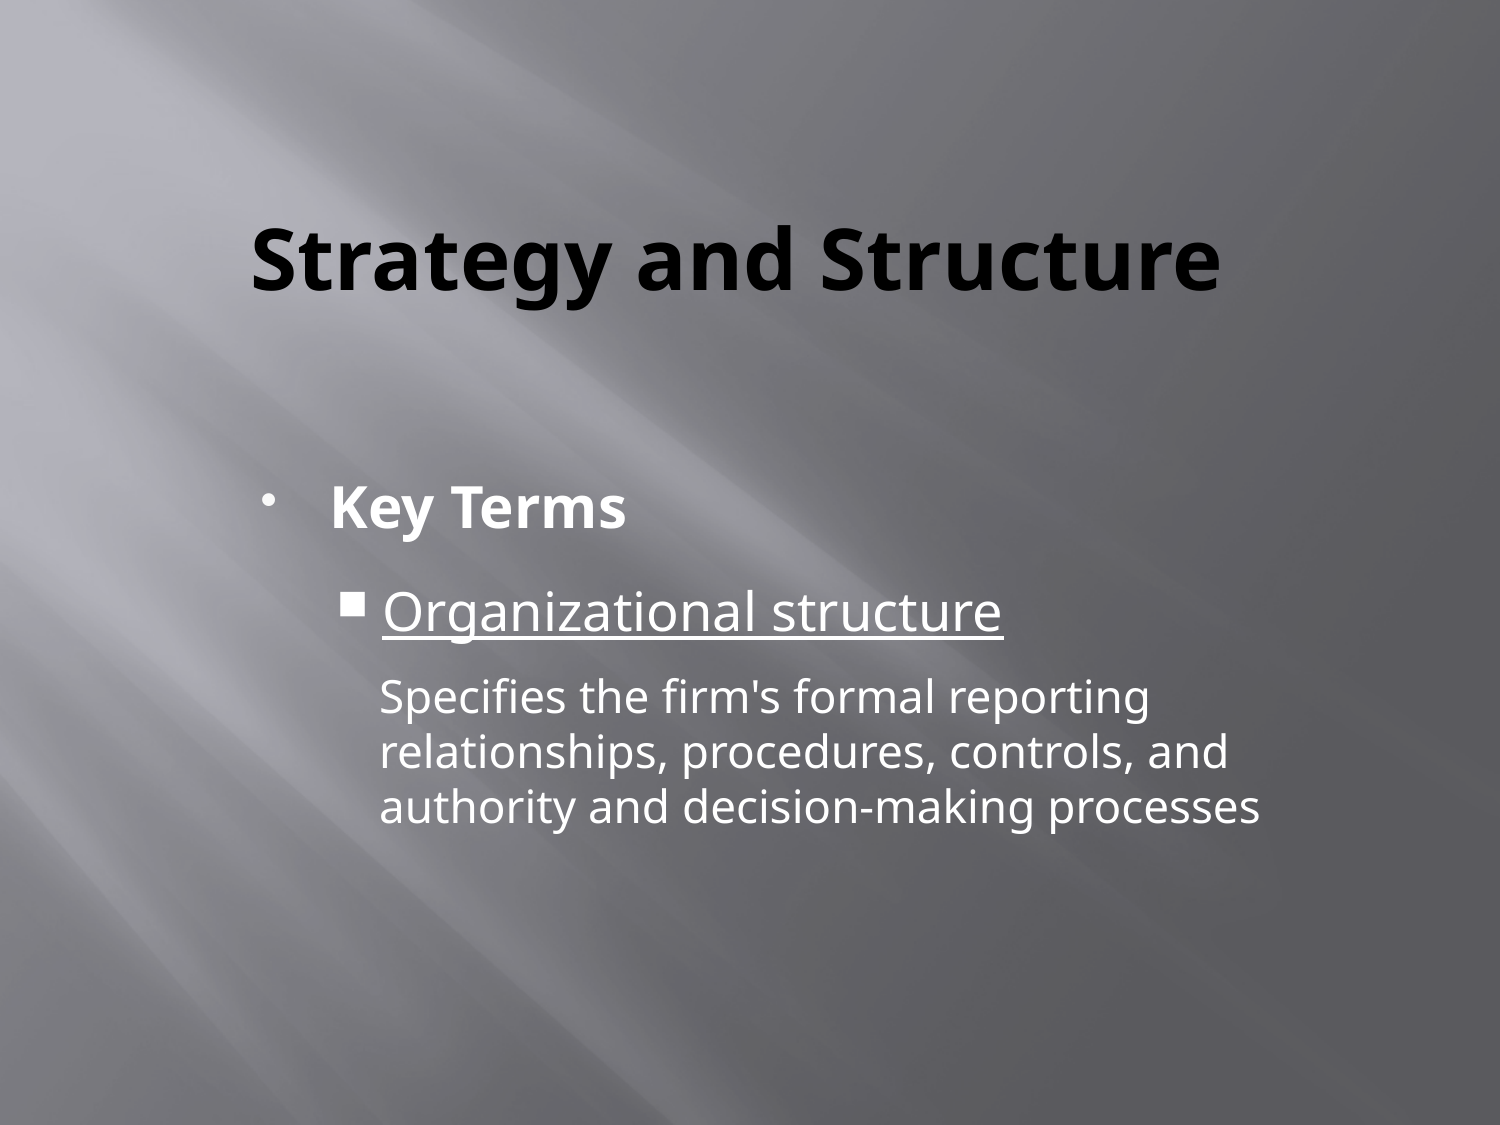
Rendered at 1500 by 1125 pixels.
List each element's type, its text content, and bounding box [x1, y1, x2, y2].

list Key Terms Organizational structure Specifies the firm's formal reporting relationships, procedures, controls, and authority and decision-making processes [225, 462, 1313, 1125]
title Strategy and Structure [62, 162, 1413, 350]
